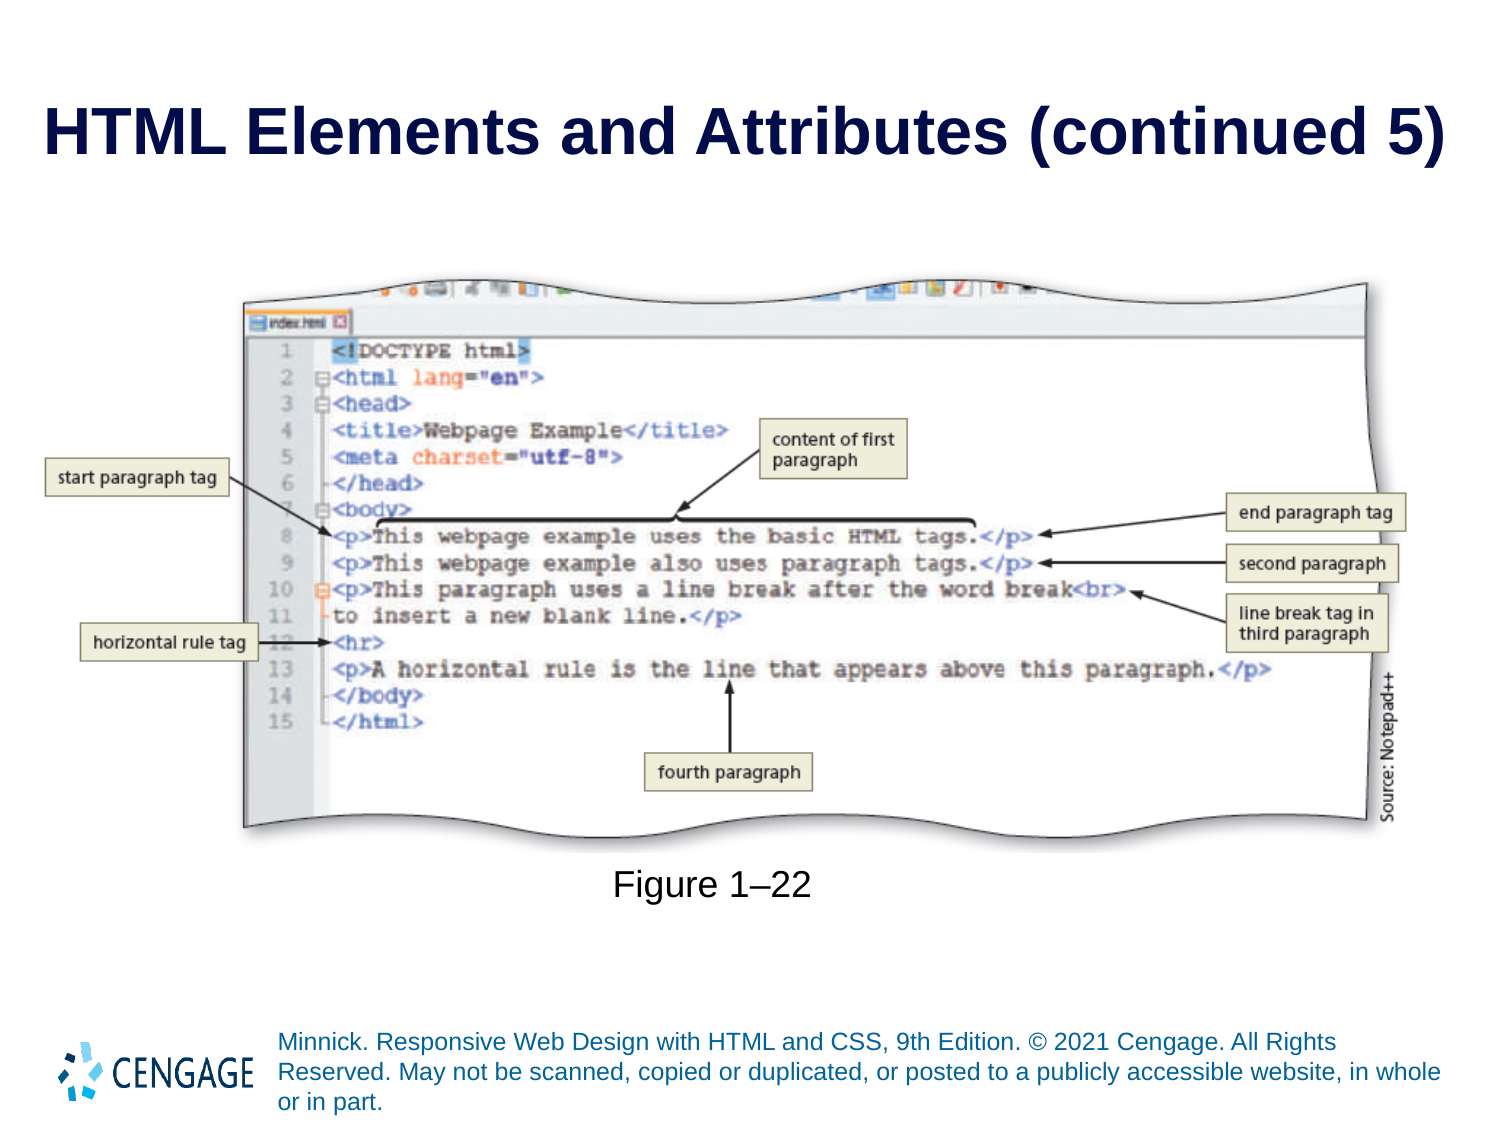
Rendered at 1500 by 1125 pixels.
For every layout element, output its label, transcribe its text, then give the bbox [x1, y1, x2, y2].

list Figure 1–22 [612, 875, 847, 926]
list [26, 249, 1433, 875]
picture [58, 1042, 253, 1101]
title HTML Elements and Attributes (continued 5) [0, 24, 1500, 175]
footer Minnick. Responsive Web Design with HTML and CSS, 9th Edition. © 2021 Cengage. All Rights Reserved. May not be scanned, copied or duplicated, or posted to a publicly accessible website, in whole or in part. [262, 1040, 1475, 1100]
